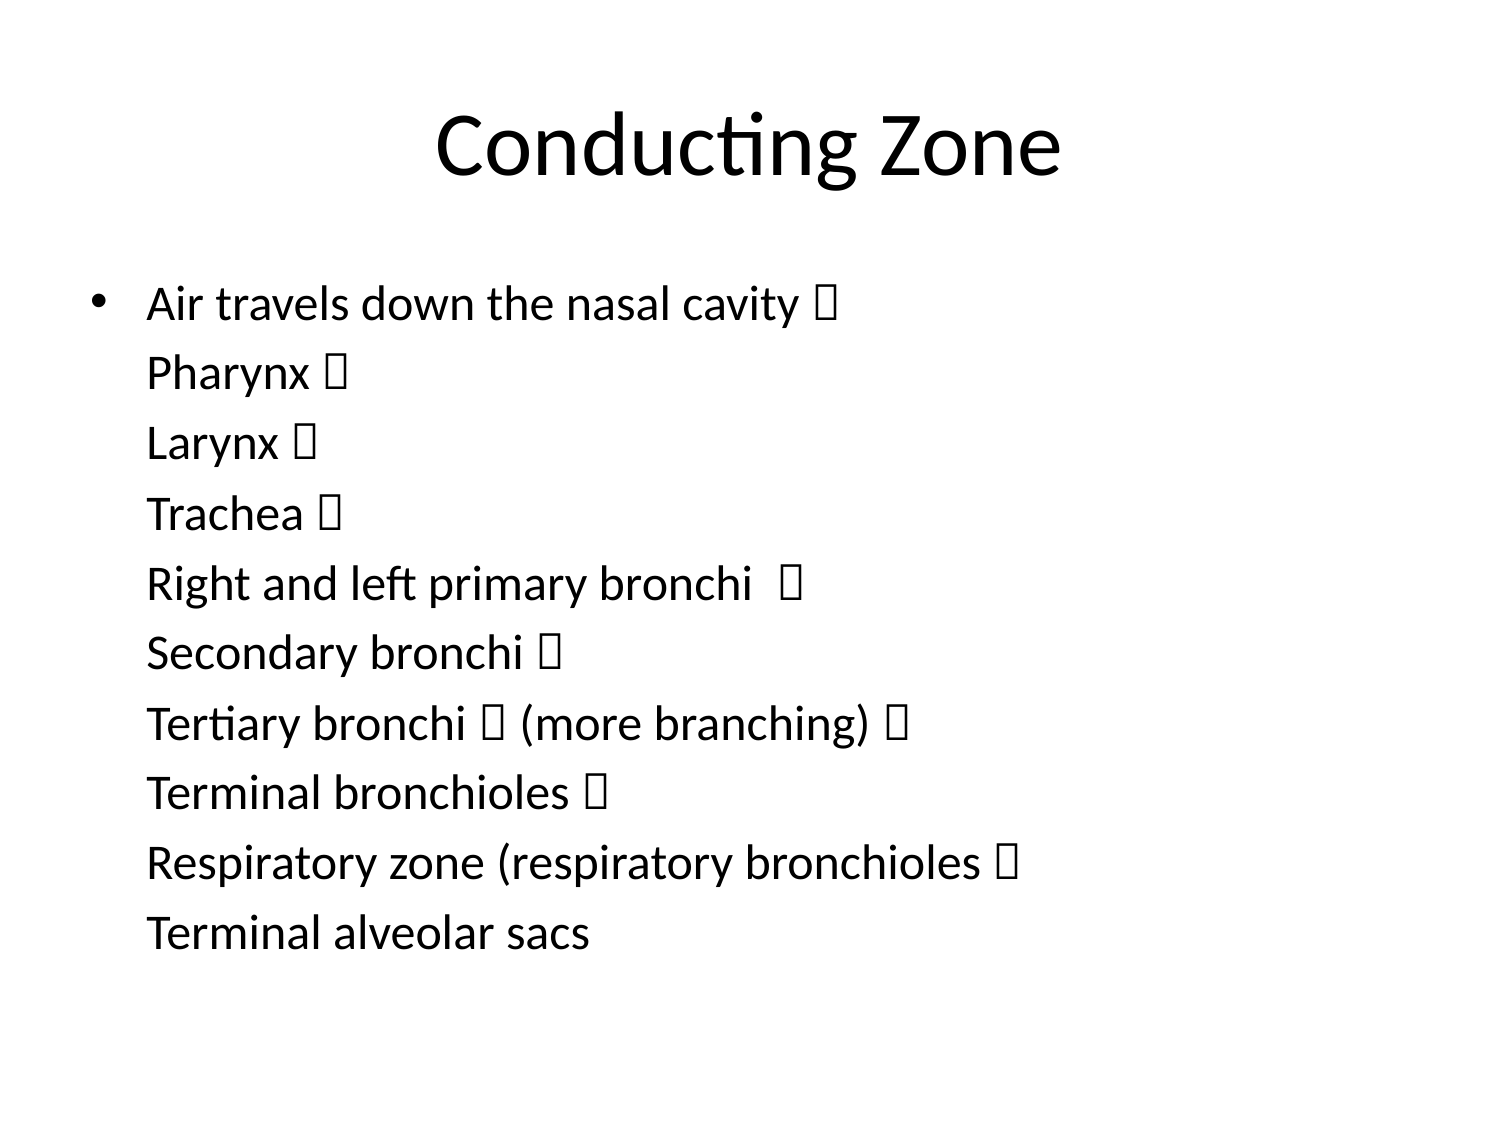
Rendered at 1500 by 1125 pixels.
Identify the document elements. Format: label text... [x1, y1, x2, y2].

list Air travels down the nasal cavity  Pharynx  Larynx  Trachea  Right and left primary bronchi  Secondary bronchi  Tertiary bronchi  (more branching)  Terminal bronchioles  Respiratory zone (respiratory bronchioles  Terminal alveolar sacs [75, 262, 1425, 1005]
title Conducting Zone [75, 45, 1425, 233]
